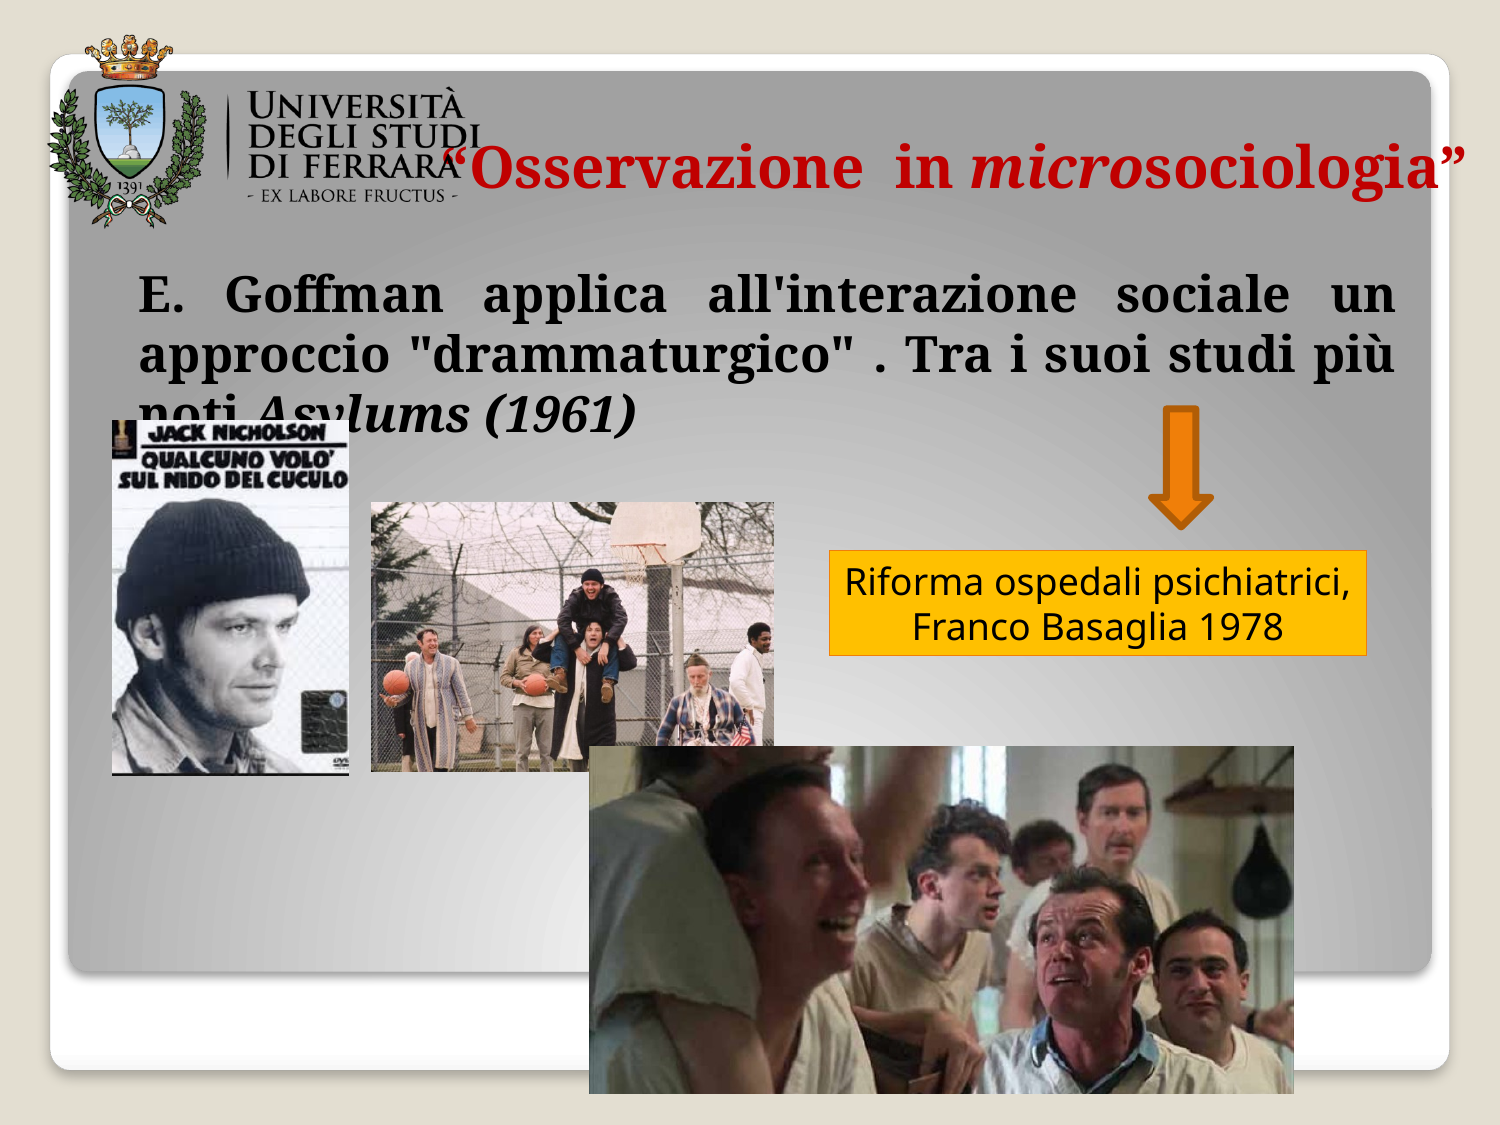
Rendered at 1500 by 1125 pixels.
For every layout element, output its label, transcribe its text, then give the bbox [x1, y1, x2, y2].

picture [41, 30, 491, 233]
text_box [1148, 405, 1215, 531]
picture [371, 502, 1294, 1095]
text_box E. Goffman applica all'interazione sociale un approccio "drammaturgico" . Tra i suoi studi più noti Asylums (1961) [123, 255, 1412, 451]
text_box “Osservazione in microsociologia” [497, 122, 1484, 207]
picture [111, 419, 349, 776]
text_box Riforma ospedali psichiatrici, Franco Basaglia 1978 [829, 550, 1367, 656]
